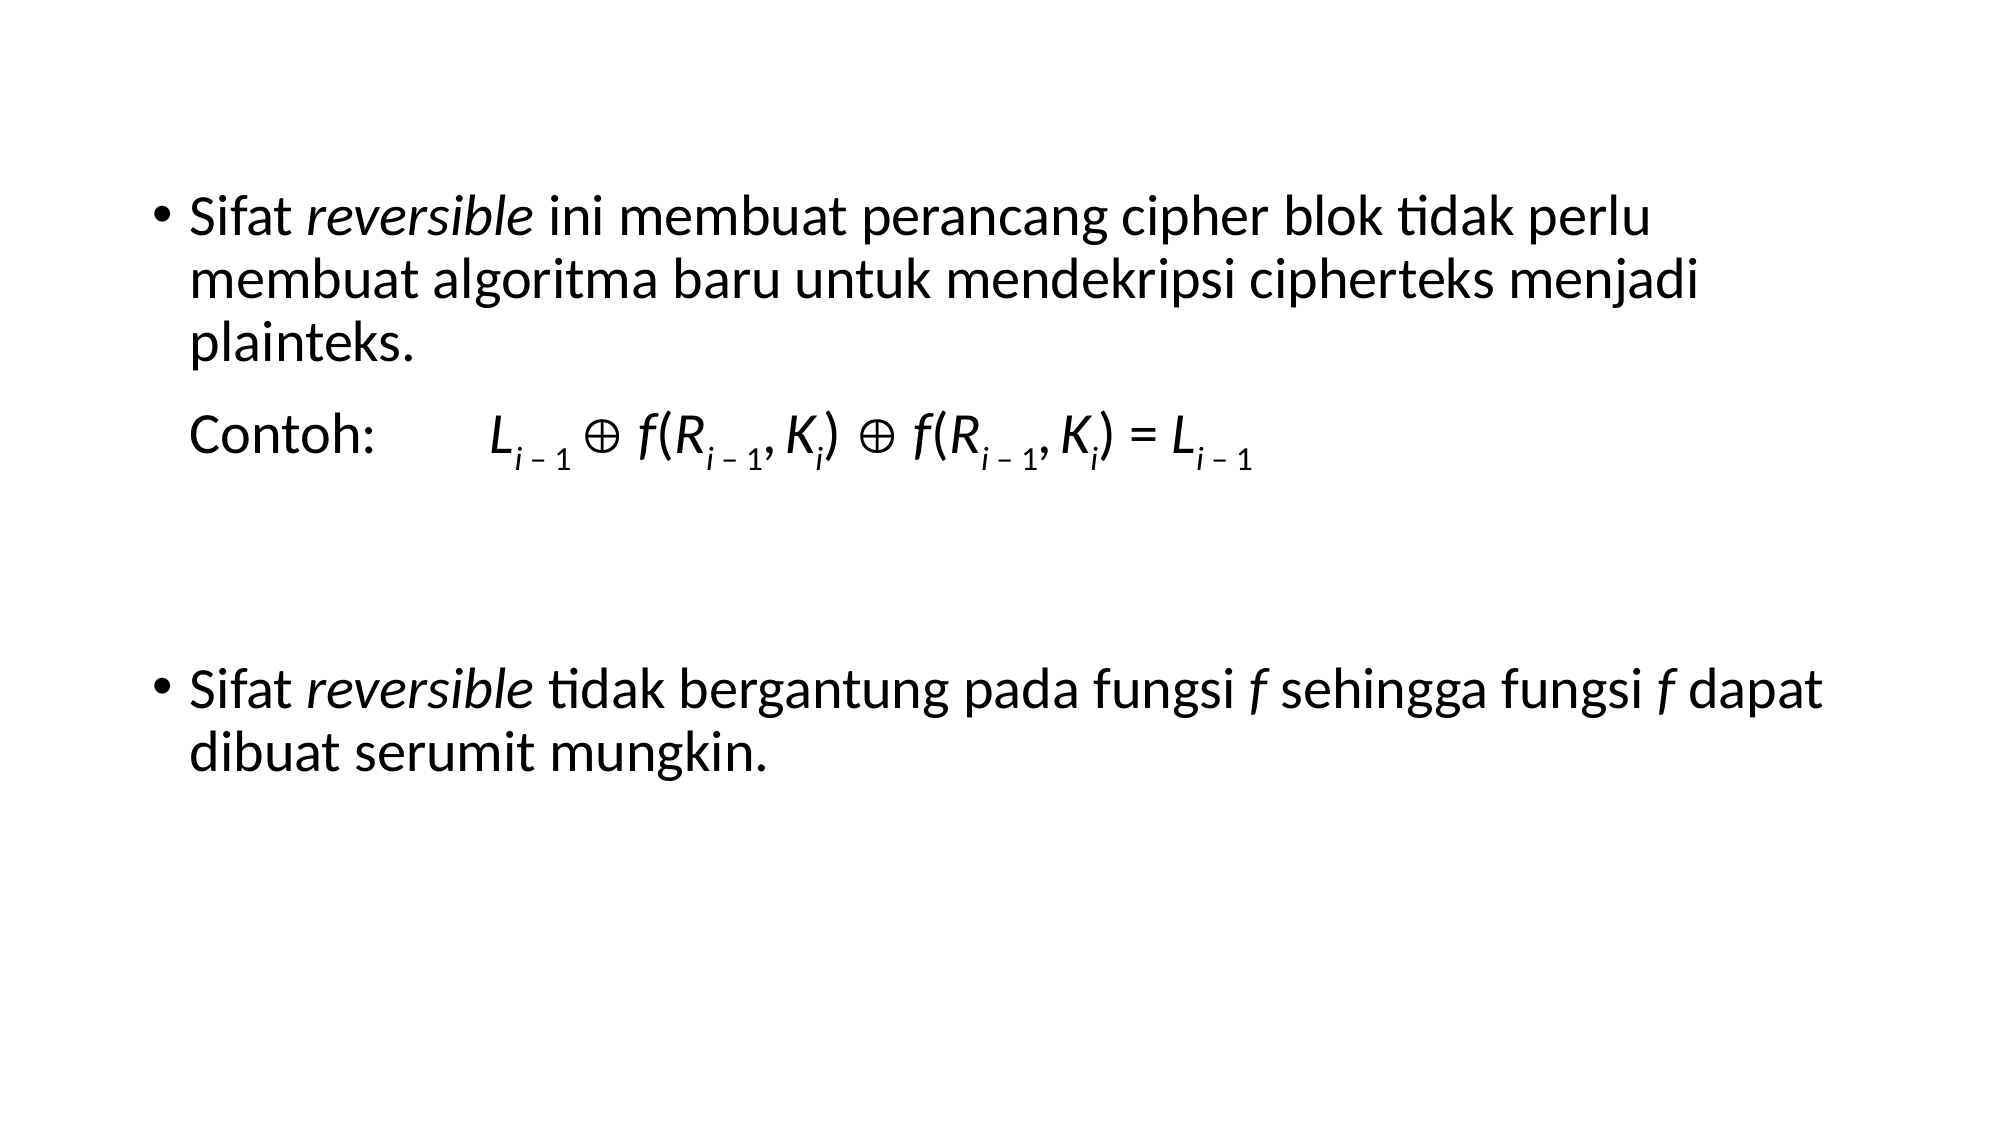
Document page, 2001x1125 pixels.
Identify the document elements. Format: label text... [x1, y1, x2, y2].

list Sifat reversible ini membuat perancang cipher blok tidak perlu membuat algoritma baru untuk mendekripsi cipherteks menjadi plainteks. Contoh: Li – 1  f(Ri – 1, Ki)  f(Ri – 1, Ki) = Li – 1 Sifat reversible tidak bergantung pada fungsi f sehingga fungsi f dapat dibuat serumit mungkin. [137, 177, 1863, 892]
